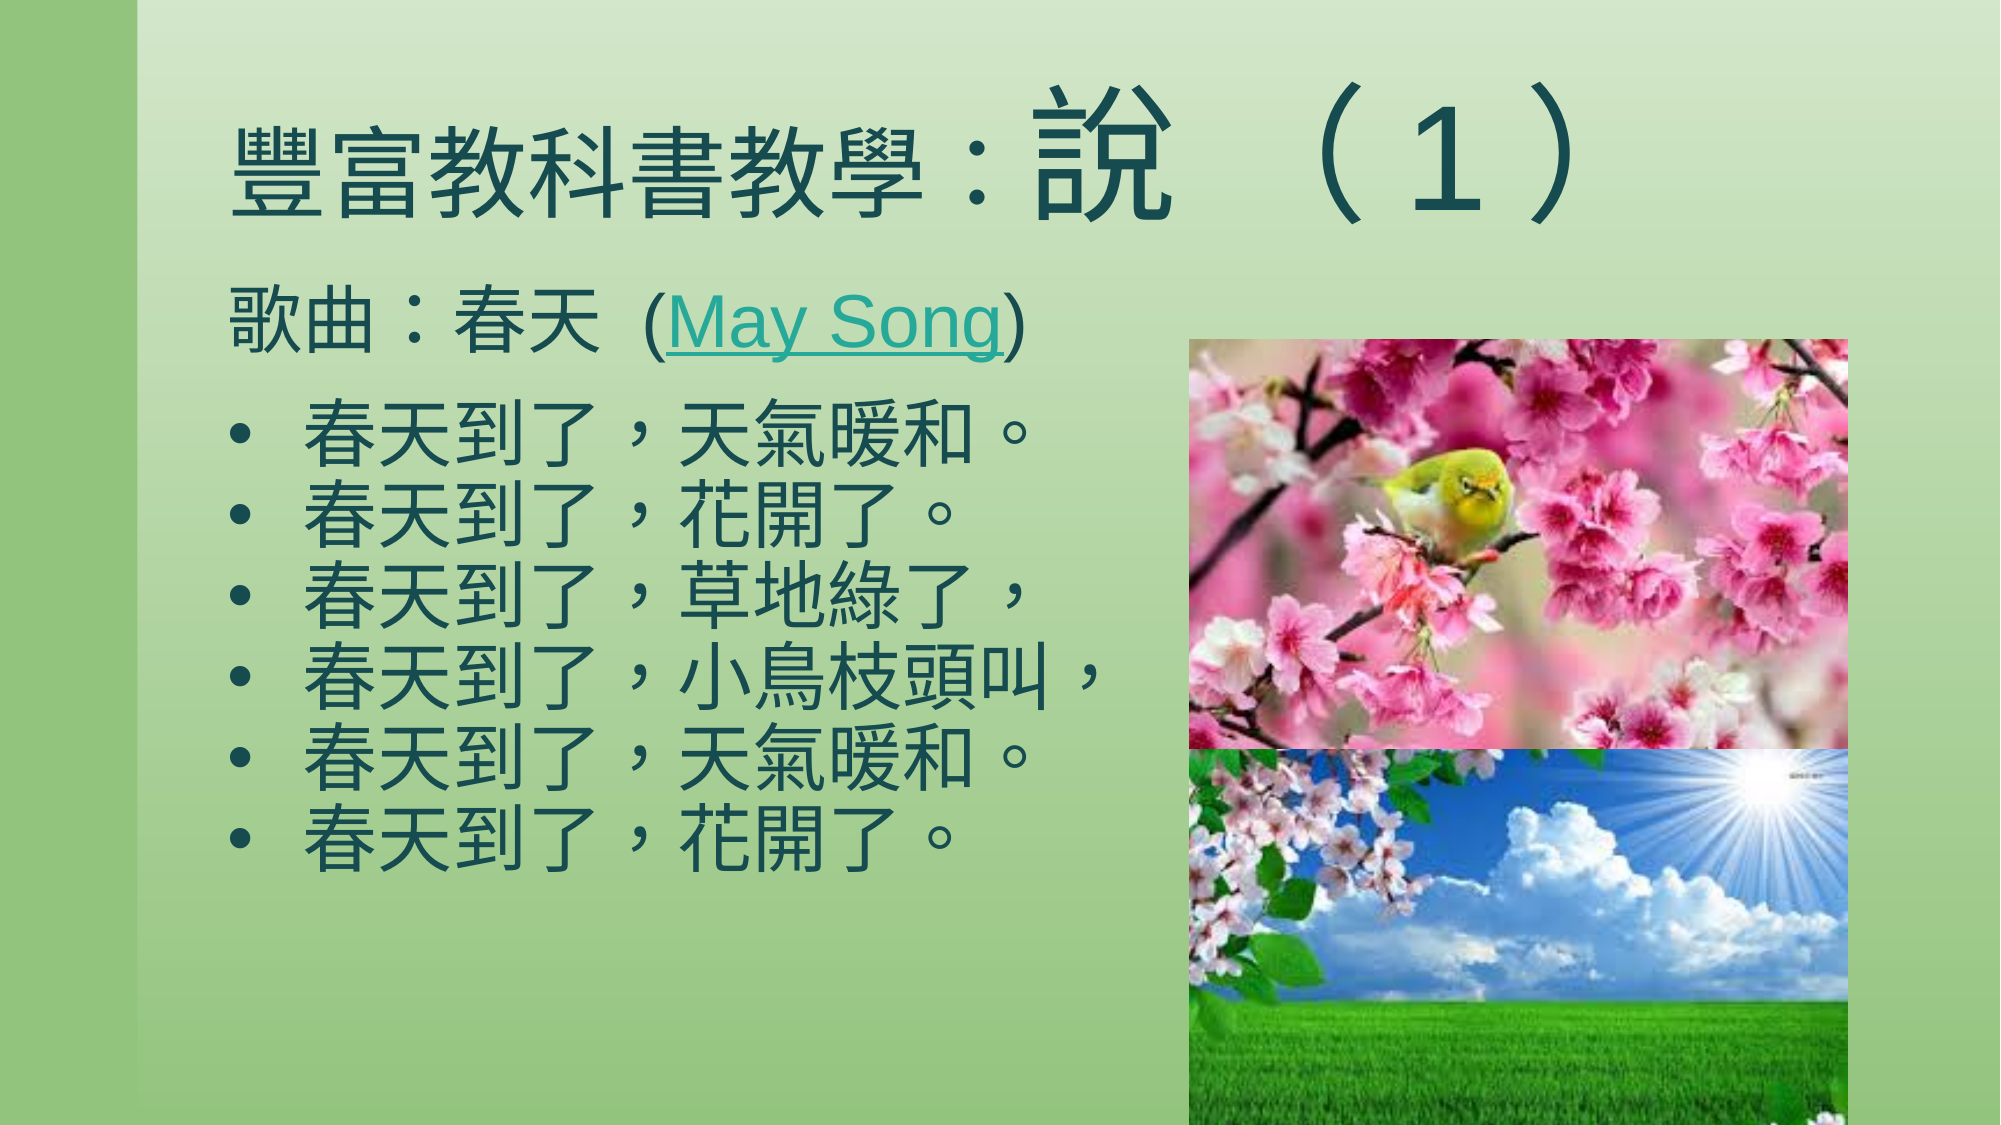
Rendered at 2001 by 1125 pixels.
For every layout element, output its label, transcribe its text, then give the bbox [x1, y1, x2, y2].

list 歌曲：春天 (May Song) 春天到了，天氣暖和。 春天到了，花開了。 春天到了，草地綠了， 春天到了，小鳥枝頭叫， 春天到了，天氣暖和。 春天到了，花開了。 [212, 275, 1832, 1125]
picture [1189, 339, 1848, 1125]
title 豐富教科書教學：說 （1） [212, 62, 1788, 250]
